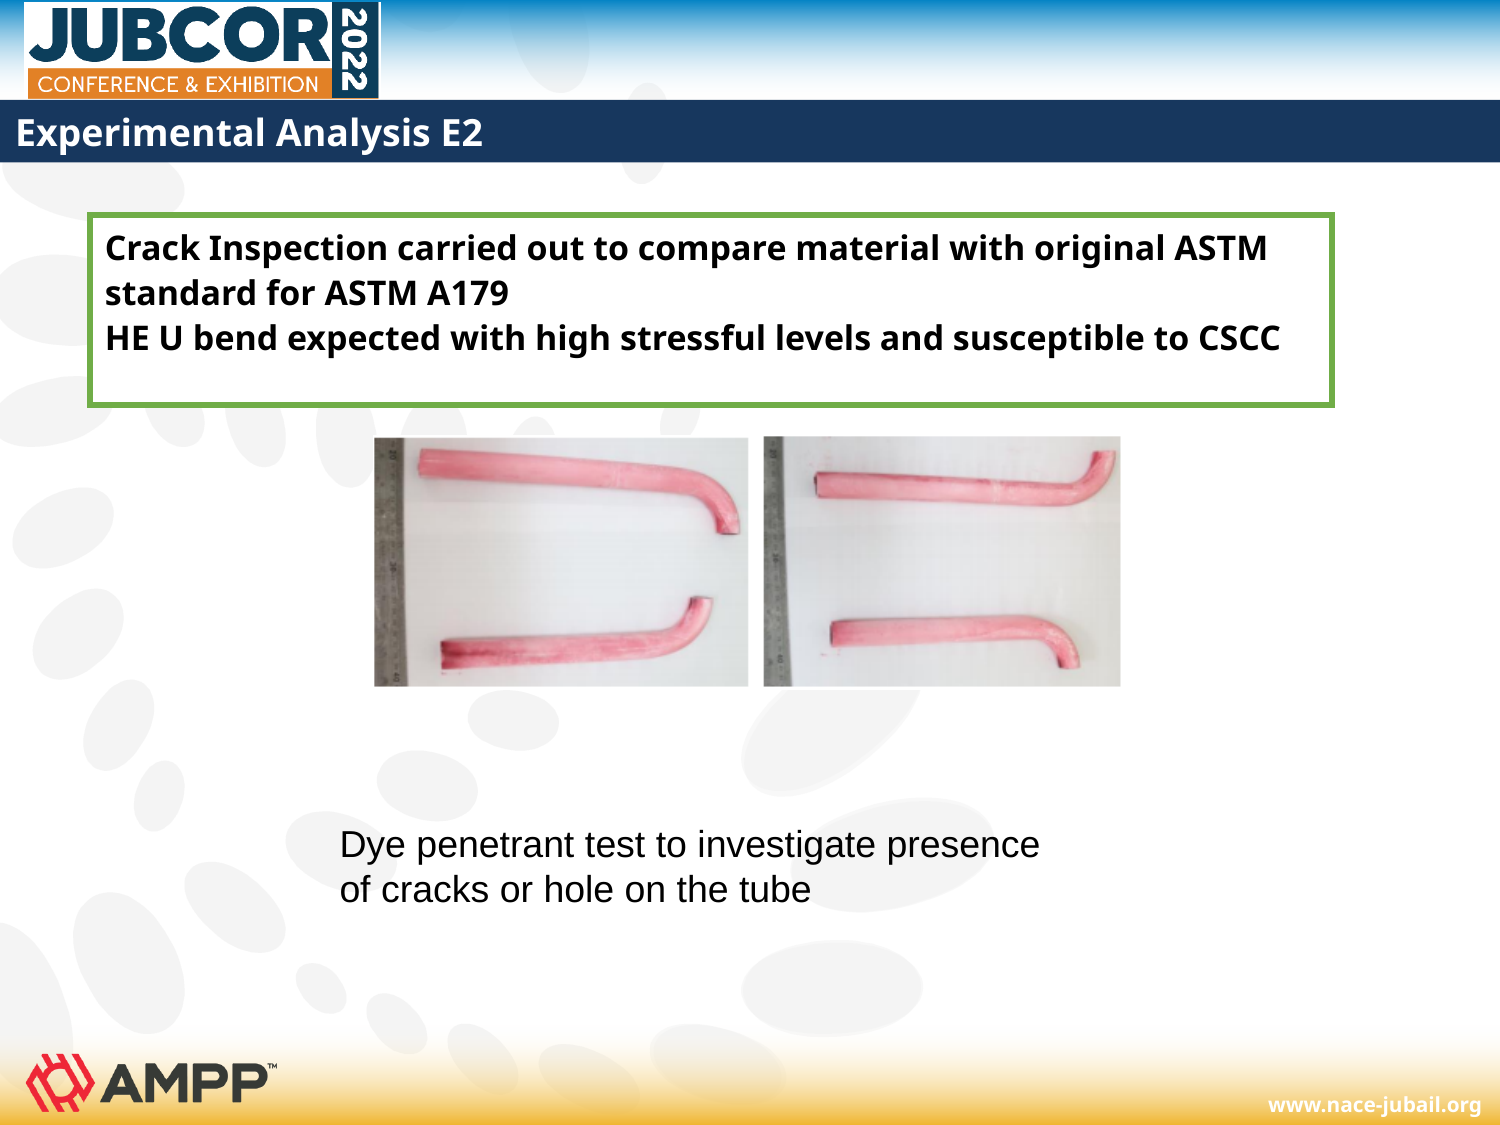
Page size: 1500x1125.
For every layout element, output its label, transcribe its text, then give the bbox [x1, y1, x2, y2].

picture [24, 1052, 278, 1113]
text_box Crack Inspection carried out to compare material with original ASTM standard for ASTM A179 HE U bend expected with high stressful levels and susceptible to CSCC [89, 214, 1332, 405]
picture [373, 434, 1127, 691]
picture [24, 3, 381, 99]
title Experimental Analysis E2 [0, 99, 1500, 163]
text_box Dye penetrant test to investigate presence of cracks or hole on the tube [324, 812, 1075, 918]
